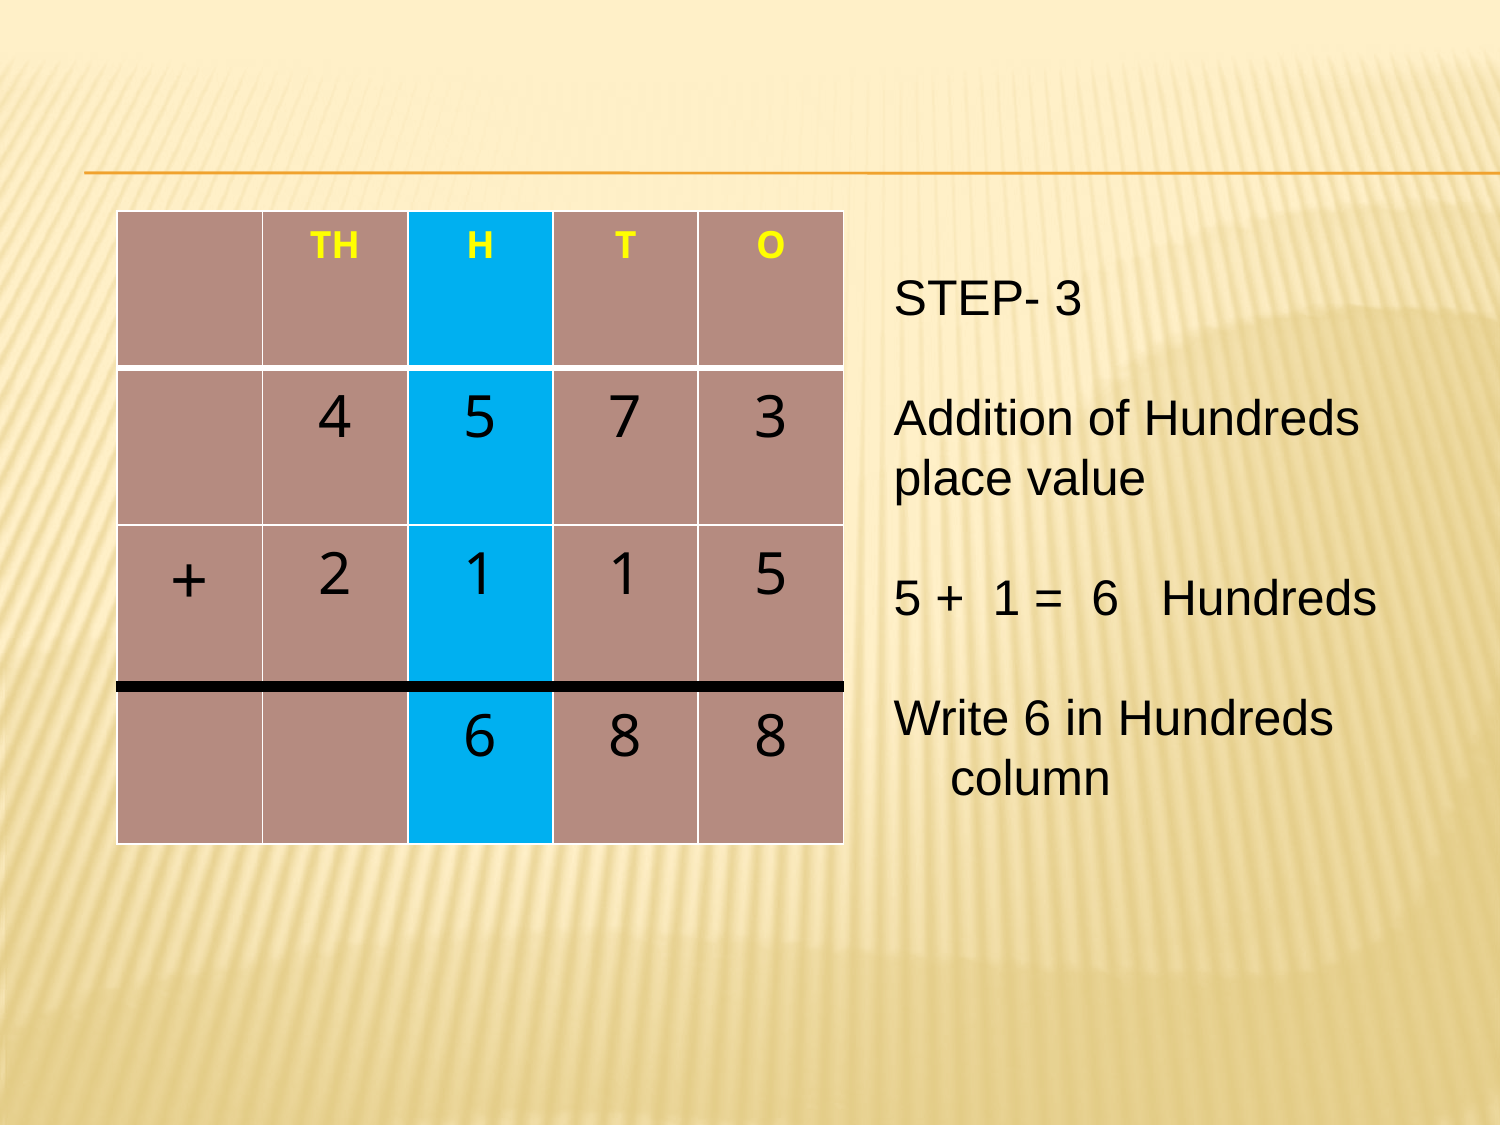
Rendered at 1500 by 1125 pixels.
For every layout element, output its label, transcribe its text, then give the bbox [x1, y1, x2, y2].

table_cell 6 [409, 692, 552, 843]
table_cell [118, 371, 262, 524]
table_header T [554, 212, 697, 365]
table_header [118, 212, 262, 365]
table_cell 1 [409, 526, 552, 681]
table_cell + [118, 526, 262, 681]
table_cell 4 [263, 371, 407, 524]
table_cell 7 [554, 371, 697, 524]
table_cell 8 [554, 692, 697, 843]
table_header O [699, 212, 843, 365]
table_header TH [263, 212, 407, 365]
table_cell [263, 692, 407, 843]
table_cell 3 [699, 371, 843, 524]
table_cell [118, 692, 262, 843]
table_cell 5 [699, 526, 843, 681]
table_header H [409, 212, 552, 365]
table_cell 5 [409, 371, 552, 524]
text_box STEP- 3 Addition of Hundreds place value 5 + 1 = 6 Hundreds Write 6 in Hundreds column [878, 257, 1430, 813]
table_cell 1 [554, 526, 697, 681]
table_cell 2 [263, 526, 407, 681]
table_cell 8 [699, 692, 843, 843]
